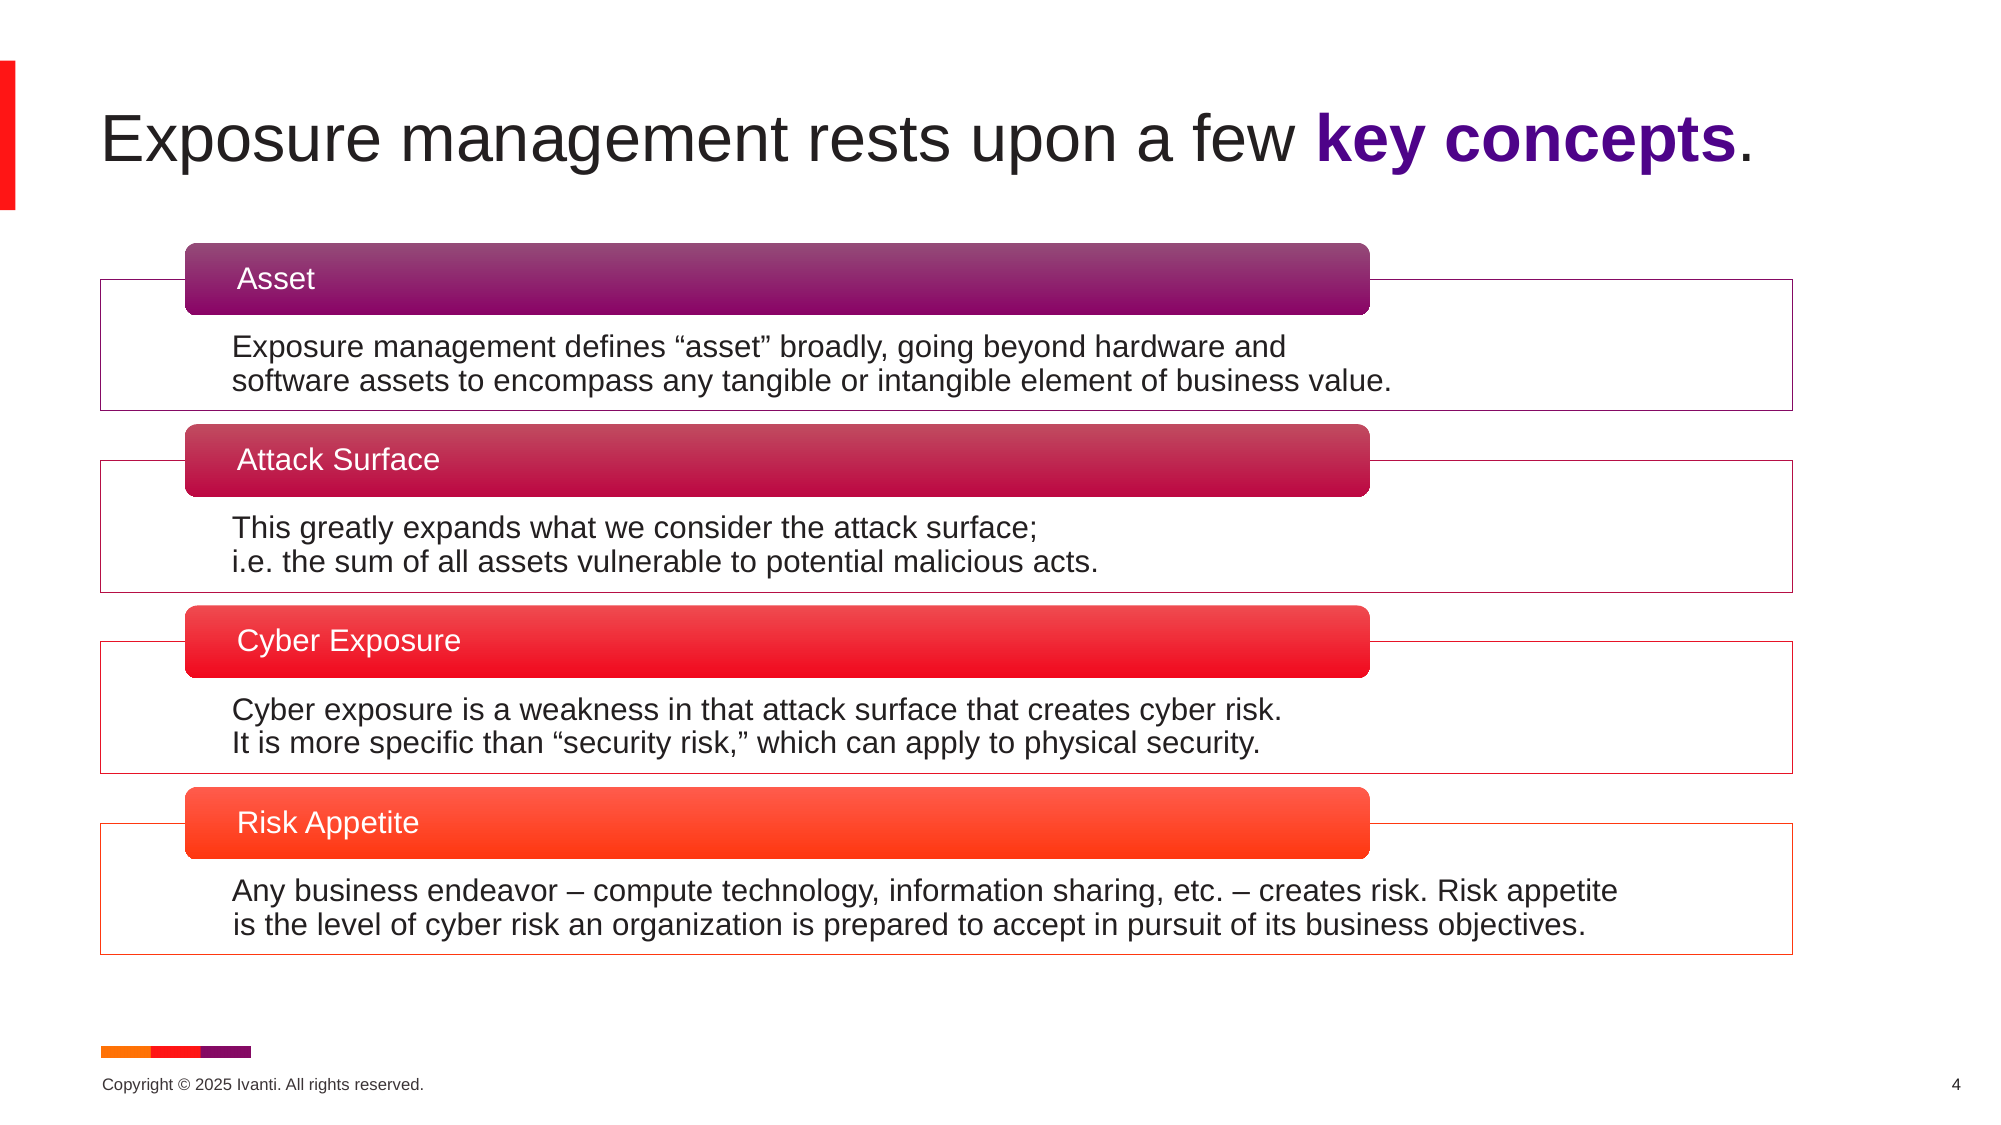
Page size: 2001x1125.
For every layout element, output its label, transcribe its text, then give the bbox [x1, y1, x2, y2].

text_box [100, 202, 1793, 995]
picture [101, 1046, 251, 1058]
title Exposure management rests upon a few key concepts. [100, 88, 1903, 181]
